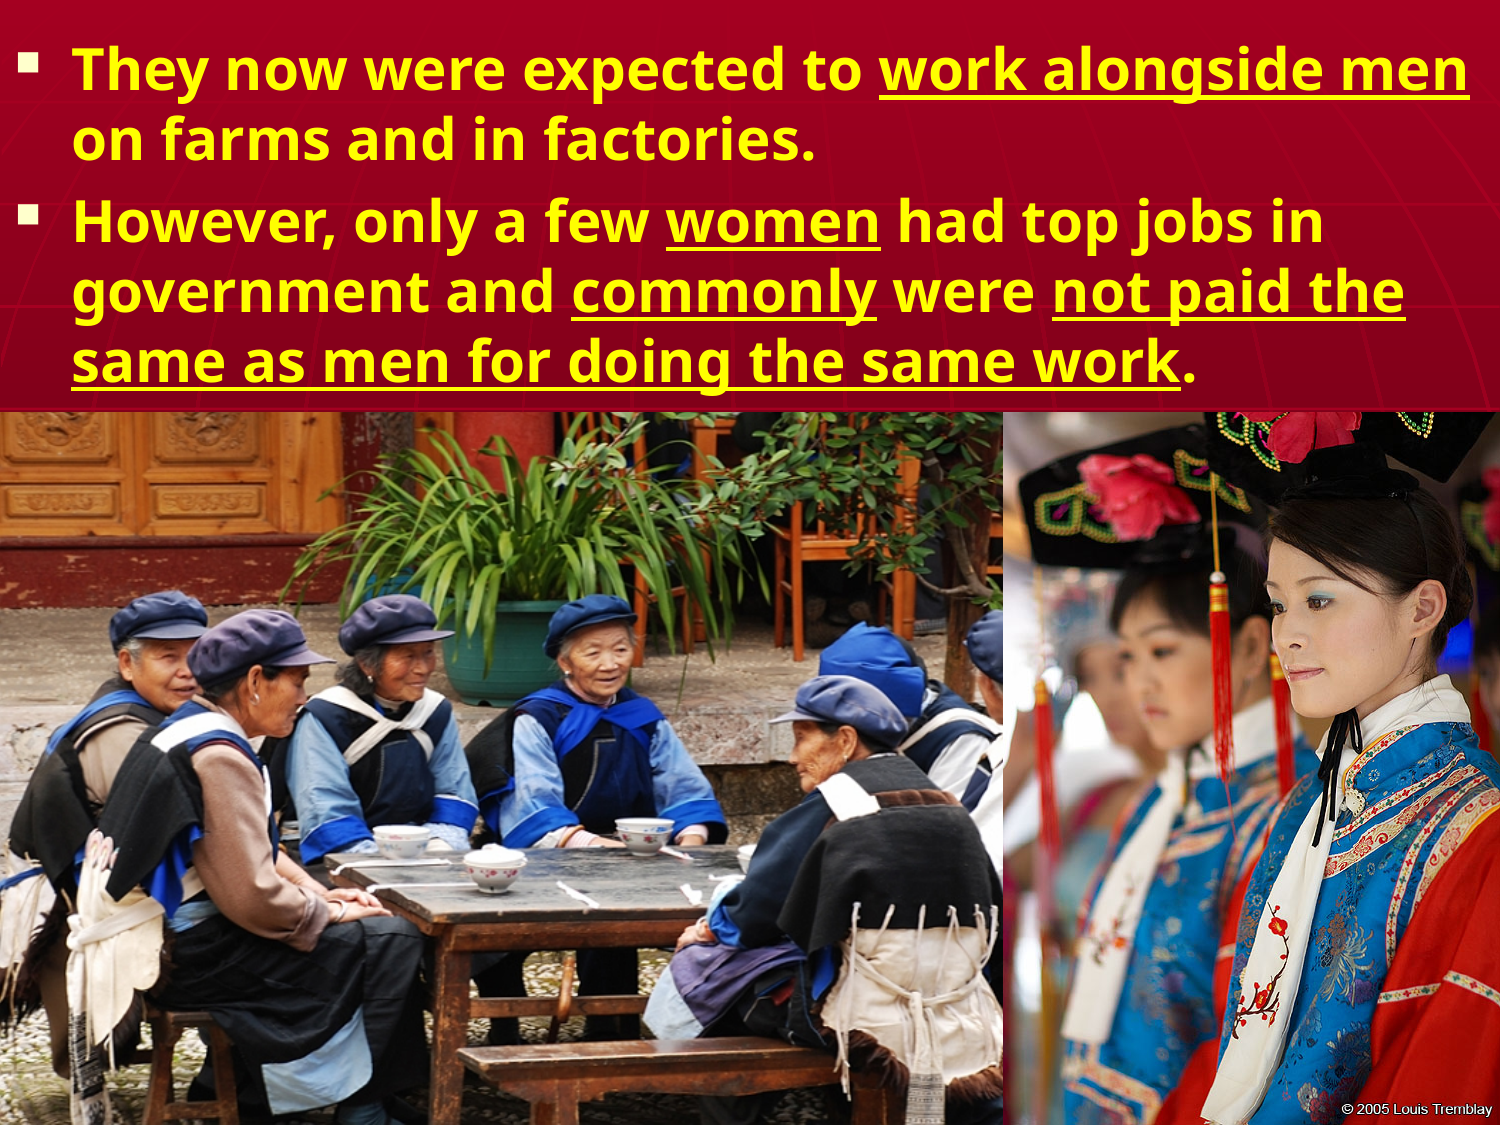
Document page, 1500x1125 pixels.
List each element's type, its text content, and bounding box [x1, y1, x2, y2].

picture [0, 412, 1500, 1125]
list They now were expected to work alongside men on farms and in factories. However, only a few women had top jobs in government and commonly were not paid the same as men for doing the same work. [0, 24, 1500, 412]
